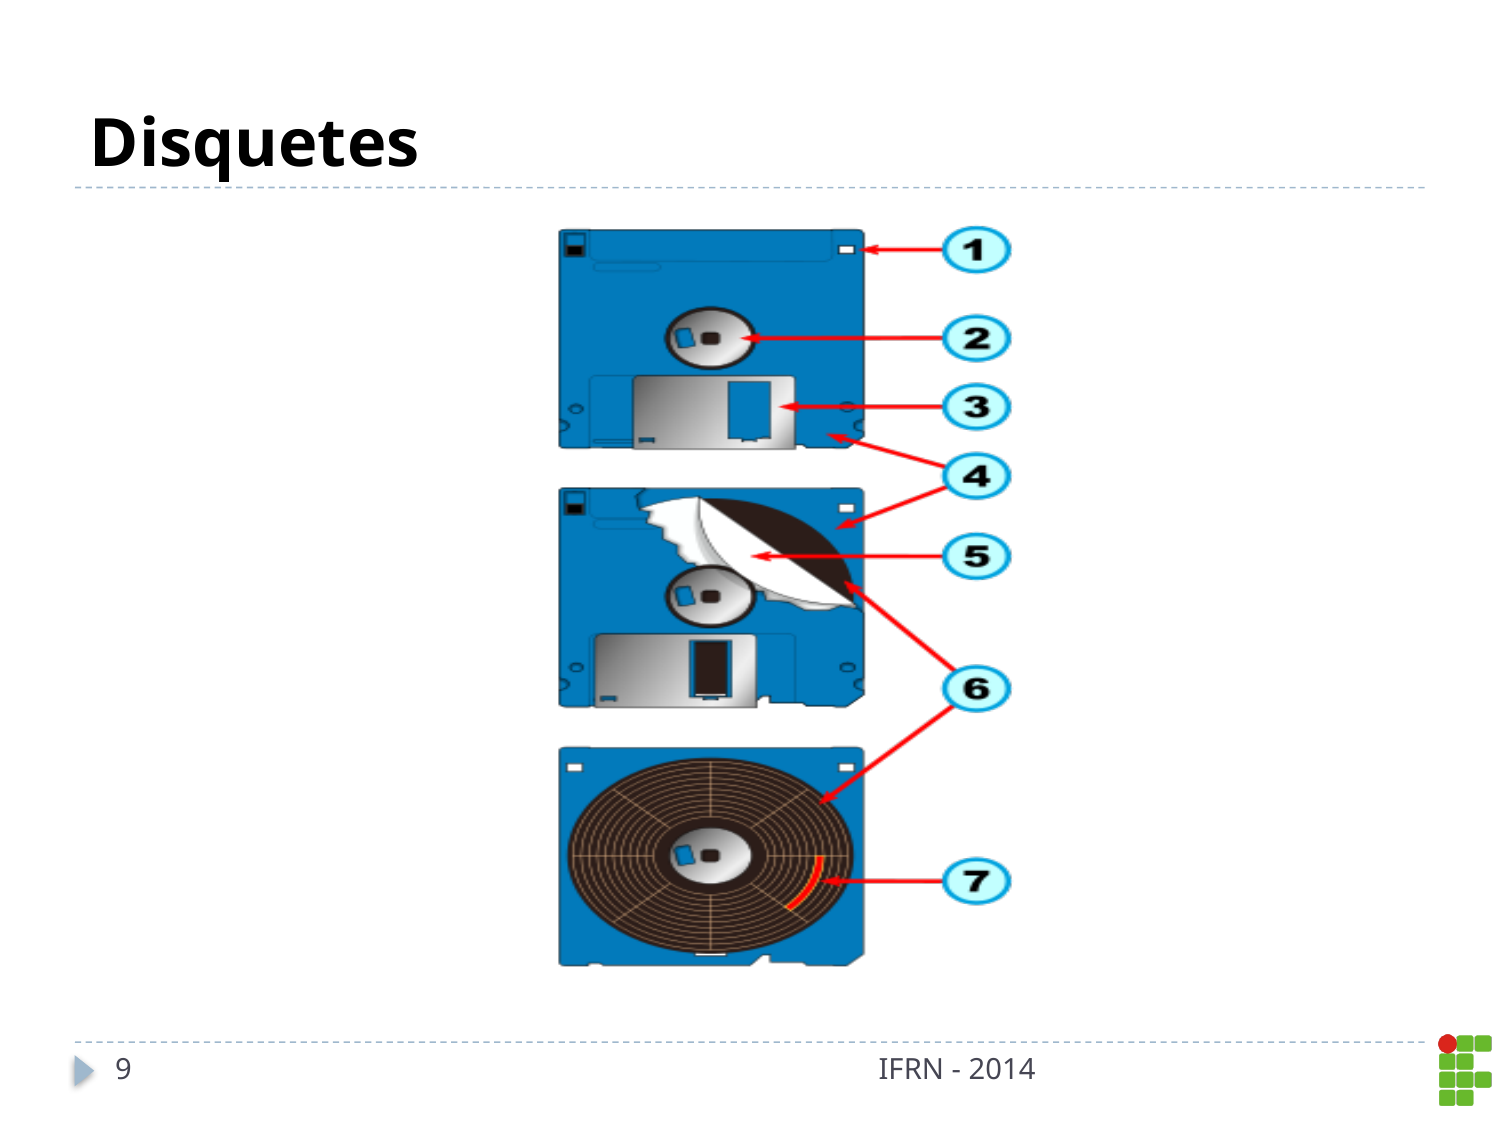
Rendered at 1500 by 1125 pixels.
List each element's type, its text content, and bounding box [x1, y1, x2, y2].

picture [525, 203, 1046, 990]
slide_number 9 [100, 1042, 426, 1103]
title Disquetes [75, 24, 1425, 188]
picture [1429, 1034, 1500, 1106]
footer IFRN - 2014 [475, 1042, 1051, 1103]
